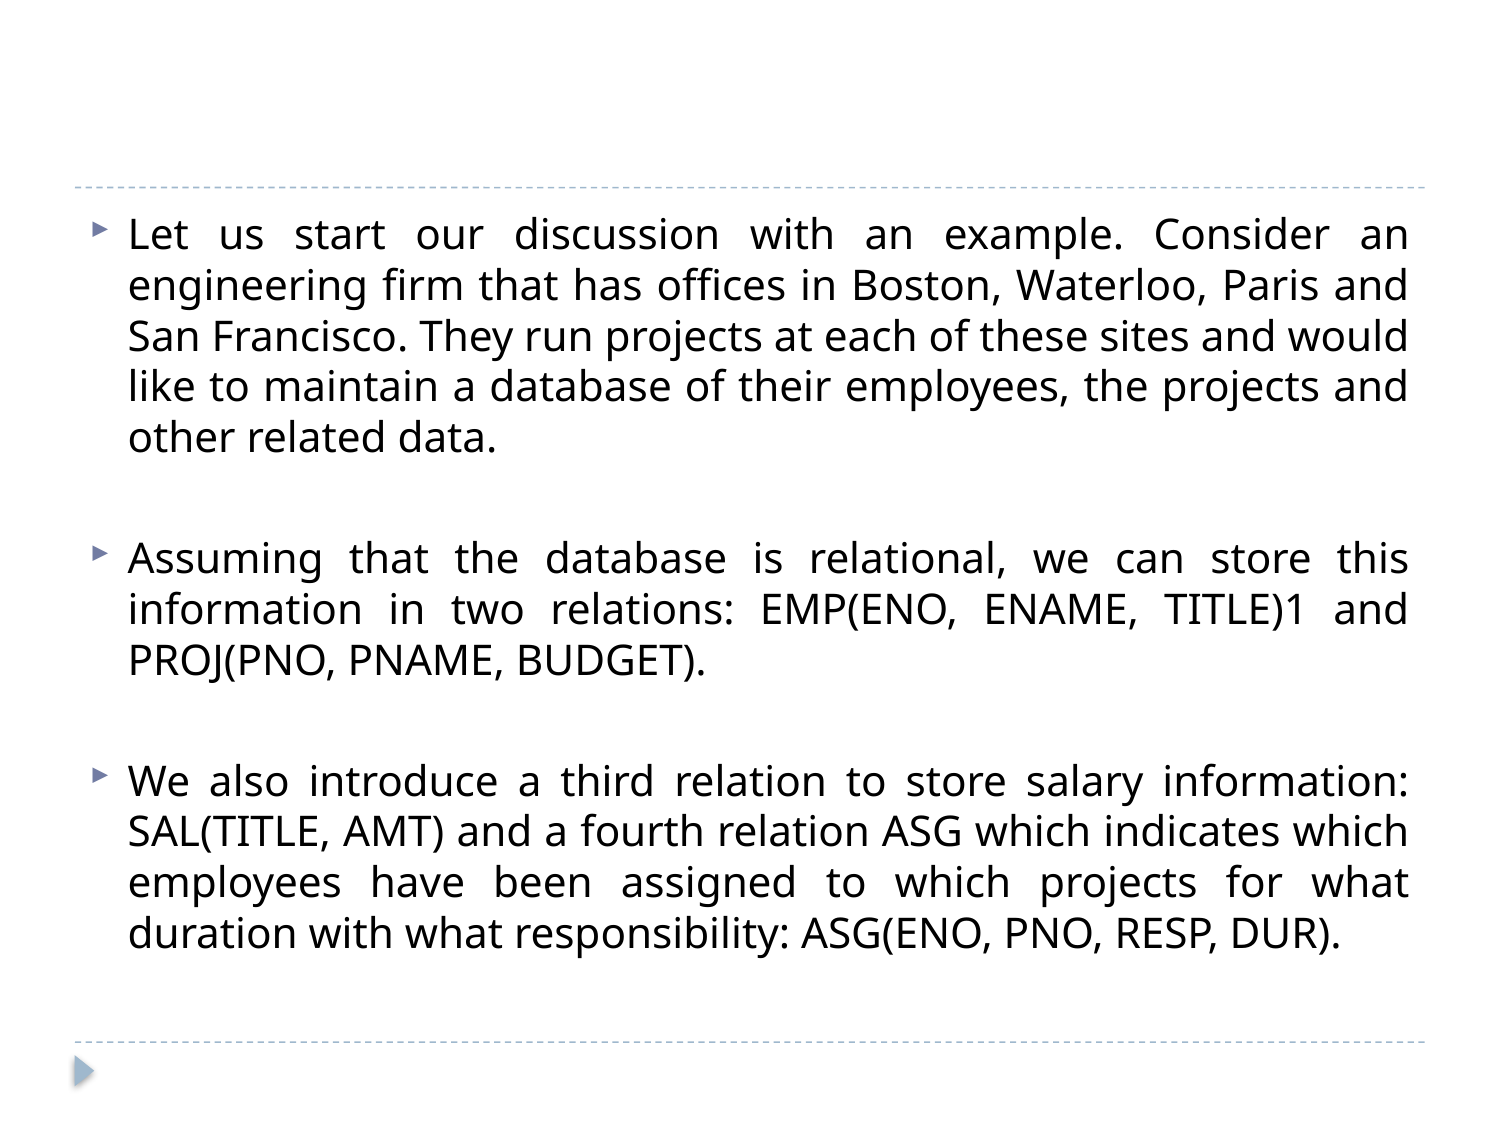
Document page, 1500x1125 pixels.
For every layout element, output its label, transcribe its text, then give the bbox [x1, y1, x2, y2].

list Let us start our discussion with an example. Consider an engineering firm that has offices in Boston, Waterloo, Paris and San Francisco. They run projects at each of these sites and would like to maintain a database of their employees, the projects and other related data. Assuming that the database is relational, we can store this information in two relations: EMP(ENO, ENAME, TITLE)1 and PROJ(PNO, PNAME, BUDGET). We also introduce a third relation to store salary information: SAL(TITLE, AMT) and a fourth relation ASG which indicates which employees have been assigned to which projects for what duration with what responsibility: ASG(ENO, PNO, RESP, DUR). [75, 200, 1425, 1010]
